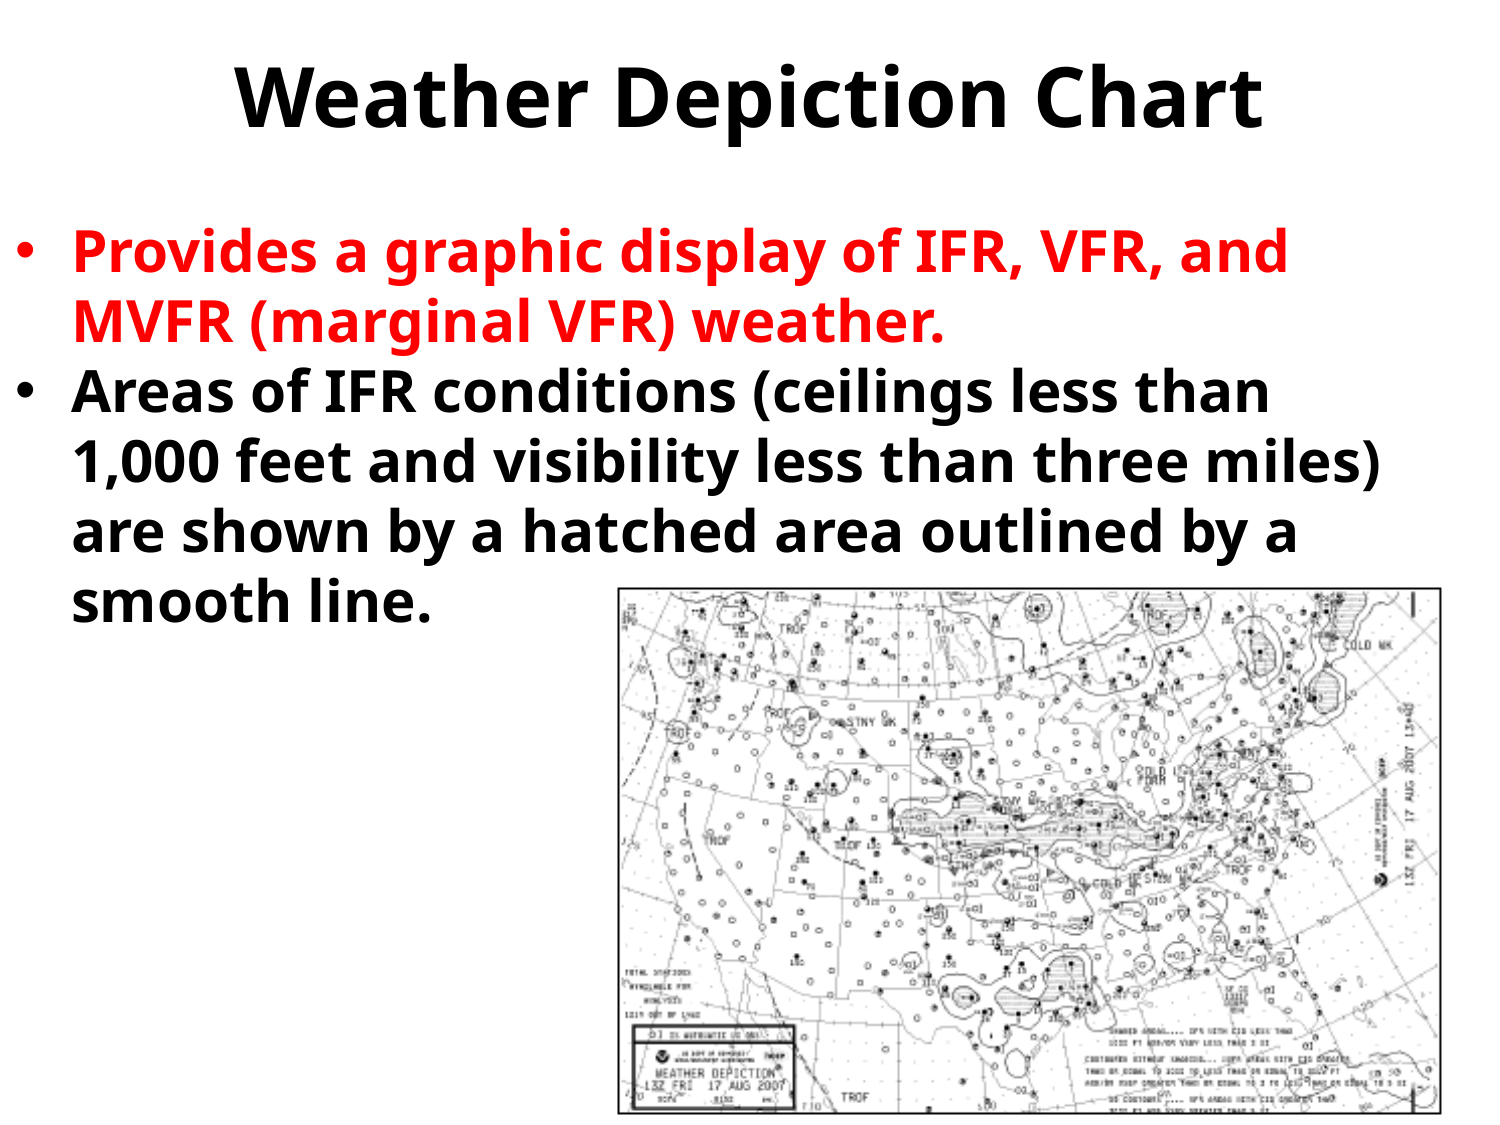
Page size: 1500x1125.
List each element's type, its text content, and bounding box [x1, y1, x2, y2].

title Weather Depiction Chart [0, 0, 1500, 188]
text_box Provides a graphic display of IFR, VFR, and MVFR (marginal VFR) weather. Areas of IFR conditions (ceilings less than 1,000 feet and visibility less than three miles) are shown by a hatched area outlined by a smooth line. [0, 206, 1397, 642]
picture [612, 583, 1454, 1122]
